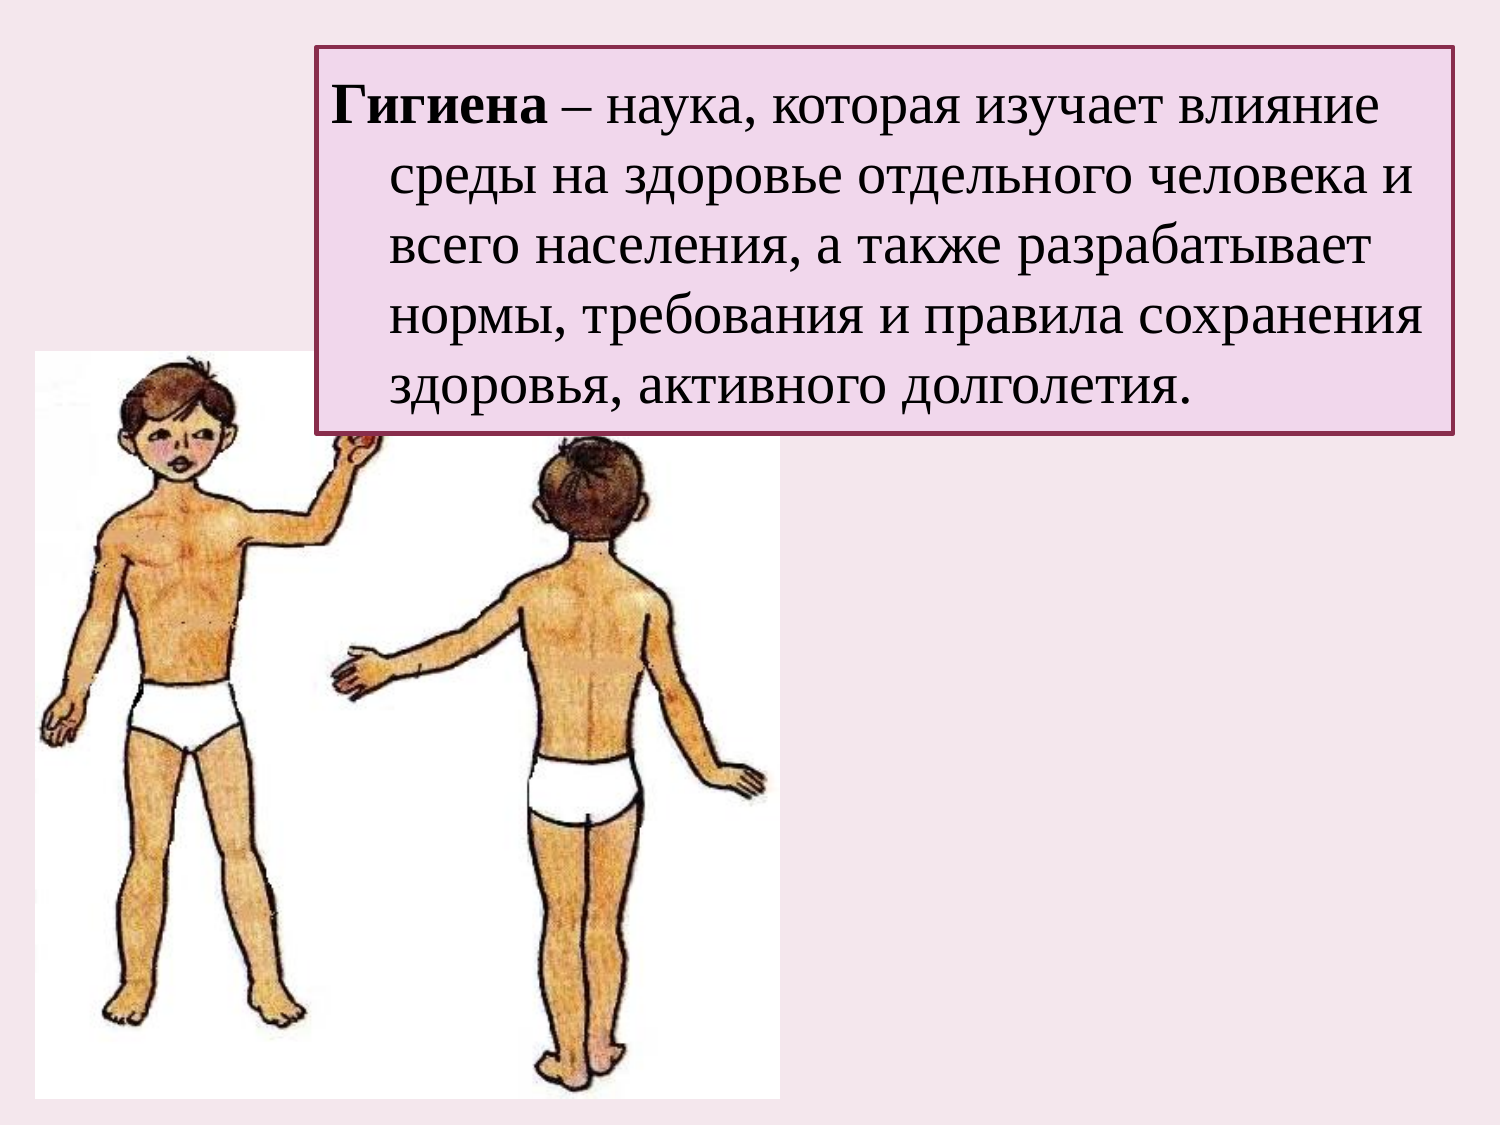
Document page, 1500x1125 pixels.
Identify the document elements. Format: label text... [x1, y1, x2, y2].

picture [34, 351, 780, 1100]
list Гигиена – наука, которая изучает влияние среды на здоровье отдельного человека и всего населения, а также разрабатывает нормы, требования и правила сохранения здоровья, активного долголетия. [314, 45, 1455, 436]
